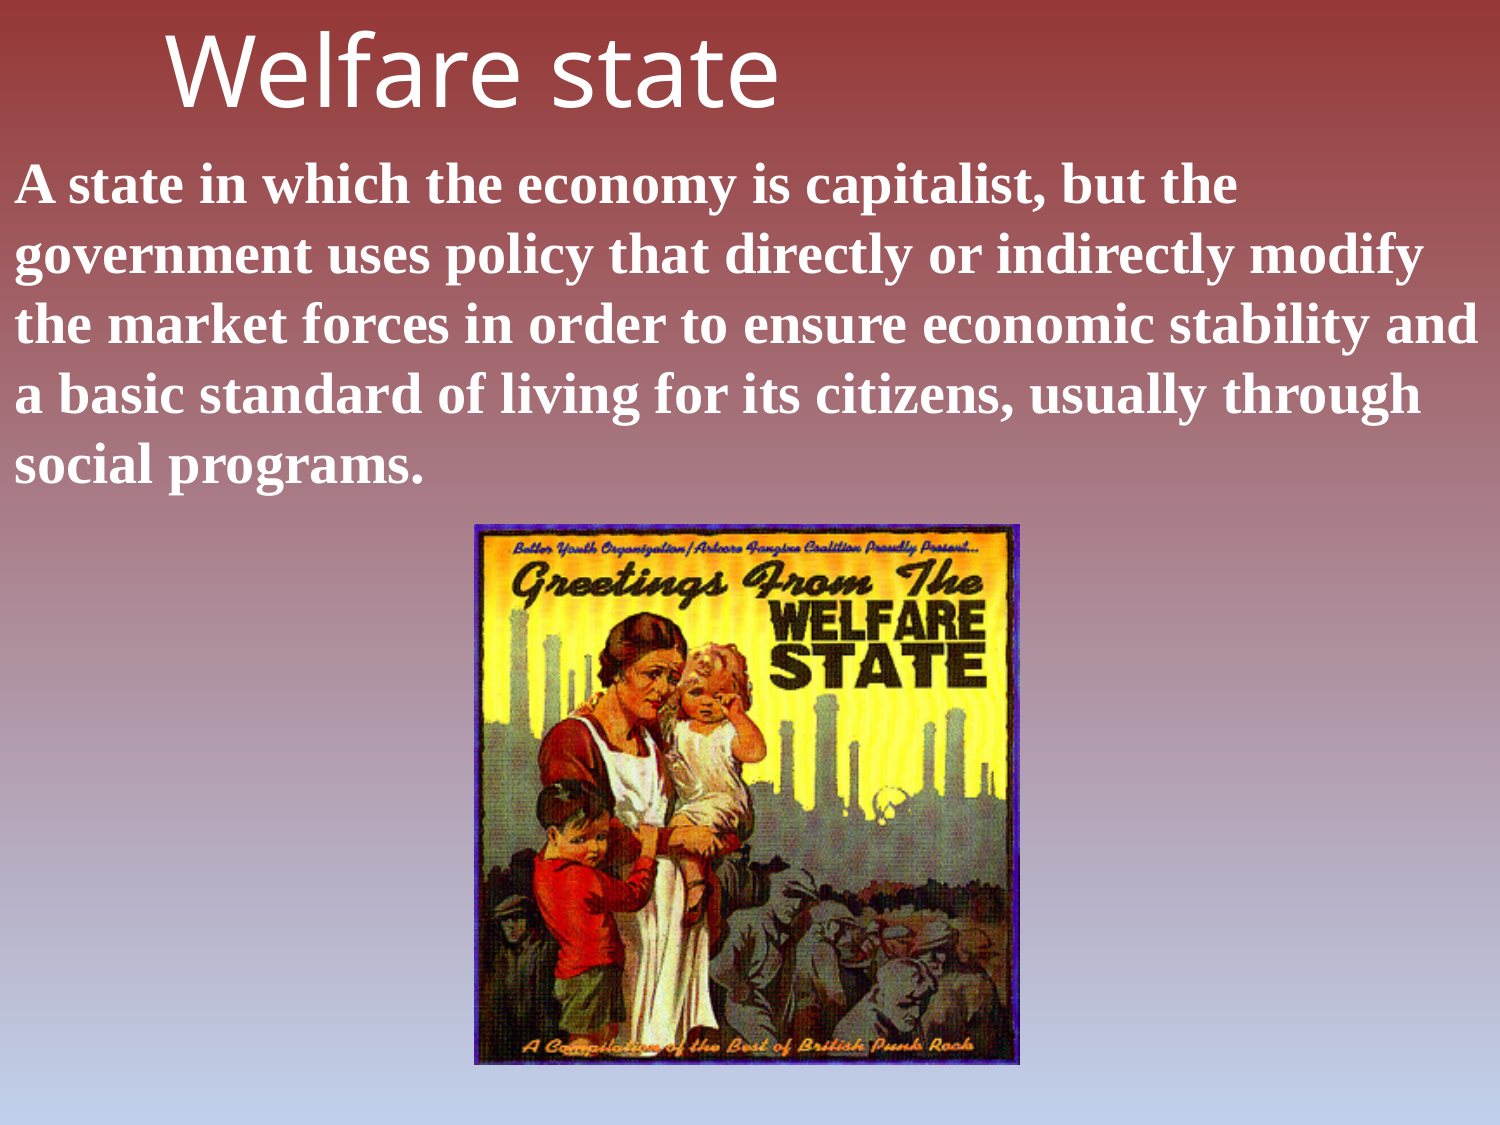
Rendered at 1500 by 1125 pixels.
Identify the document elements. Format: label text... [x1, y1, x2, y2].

text_box Welfare state [150, 0, 975, 135]
picture [474, 524, 1020, 1065]
text_box A state in which the economy is capitalist, but the government uses policy that directly or indirectly modify the market forces in order to ensure economic stability and a basic standard of living for its citizens, usually through social programs. [0, 137, 1500, 503]
